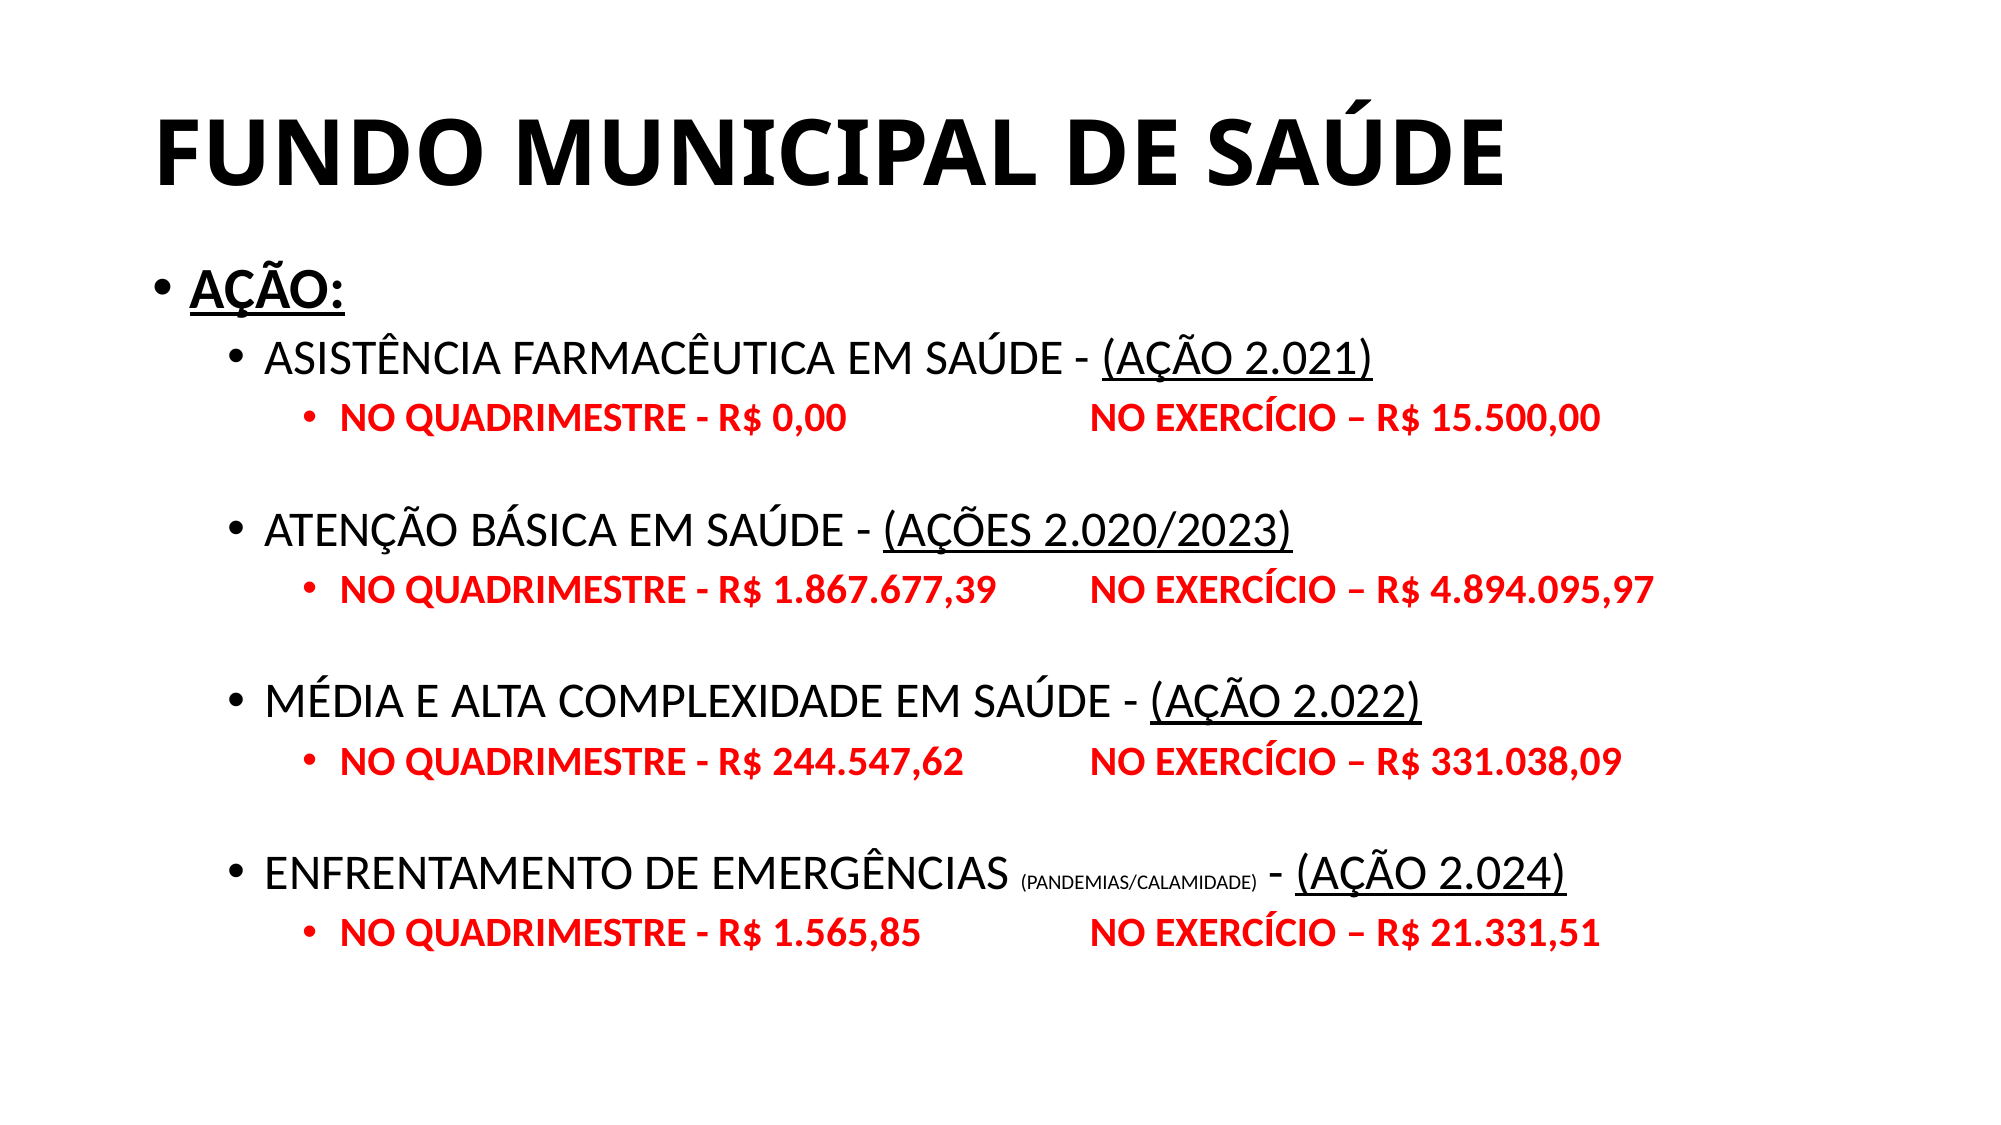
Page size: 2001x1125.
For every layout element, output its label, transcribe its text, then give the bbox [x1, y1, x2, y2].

title FUNDO MUNICIPAL DE SAÚDE [137, 59, 1863, 250]
list AÇÃO: ASISTÊNCIA FARMACÊUTICA EM SAÚDE - (AÇÃO 2.021) NO QUADRIMESTRE - R$ 0,00 NO EXERCÍCIO – R$ 15.500,00 ATENÇÃO BÁSICA EM SAÚDE - (AÇÕES 2.020/2023) NO QUADRIMESTRE - R$ 1.867.677,39 NO EXERCÍCIO – R$ 4.894.095,97 MÉDIA E ALTA COMPLEXIDADE EM SAÚDE - (AÇÃO 2.022) NO QUADRIMESTRE - R$ 244.547,62 NO EXERCÍCIO – R$ 331.038,09 ENFRENTAMENTO DE EMERGÊNCIAS (PANDEMIAS/CALAMIDADE) - (AÇÃO 2.024) NO QUADRIMESTRE - R$ 1.565,85 NO EXERCÍCIO – R$ 21.331,51 [137, 250, 1863, 1014]
